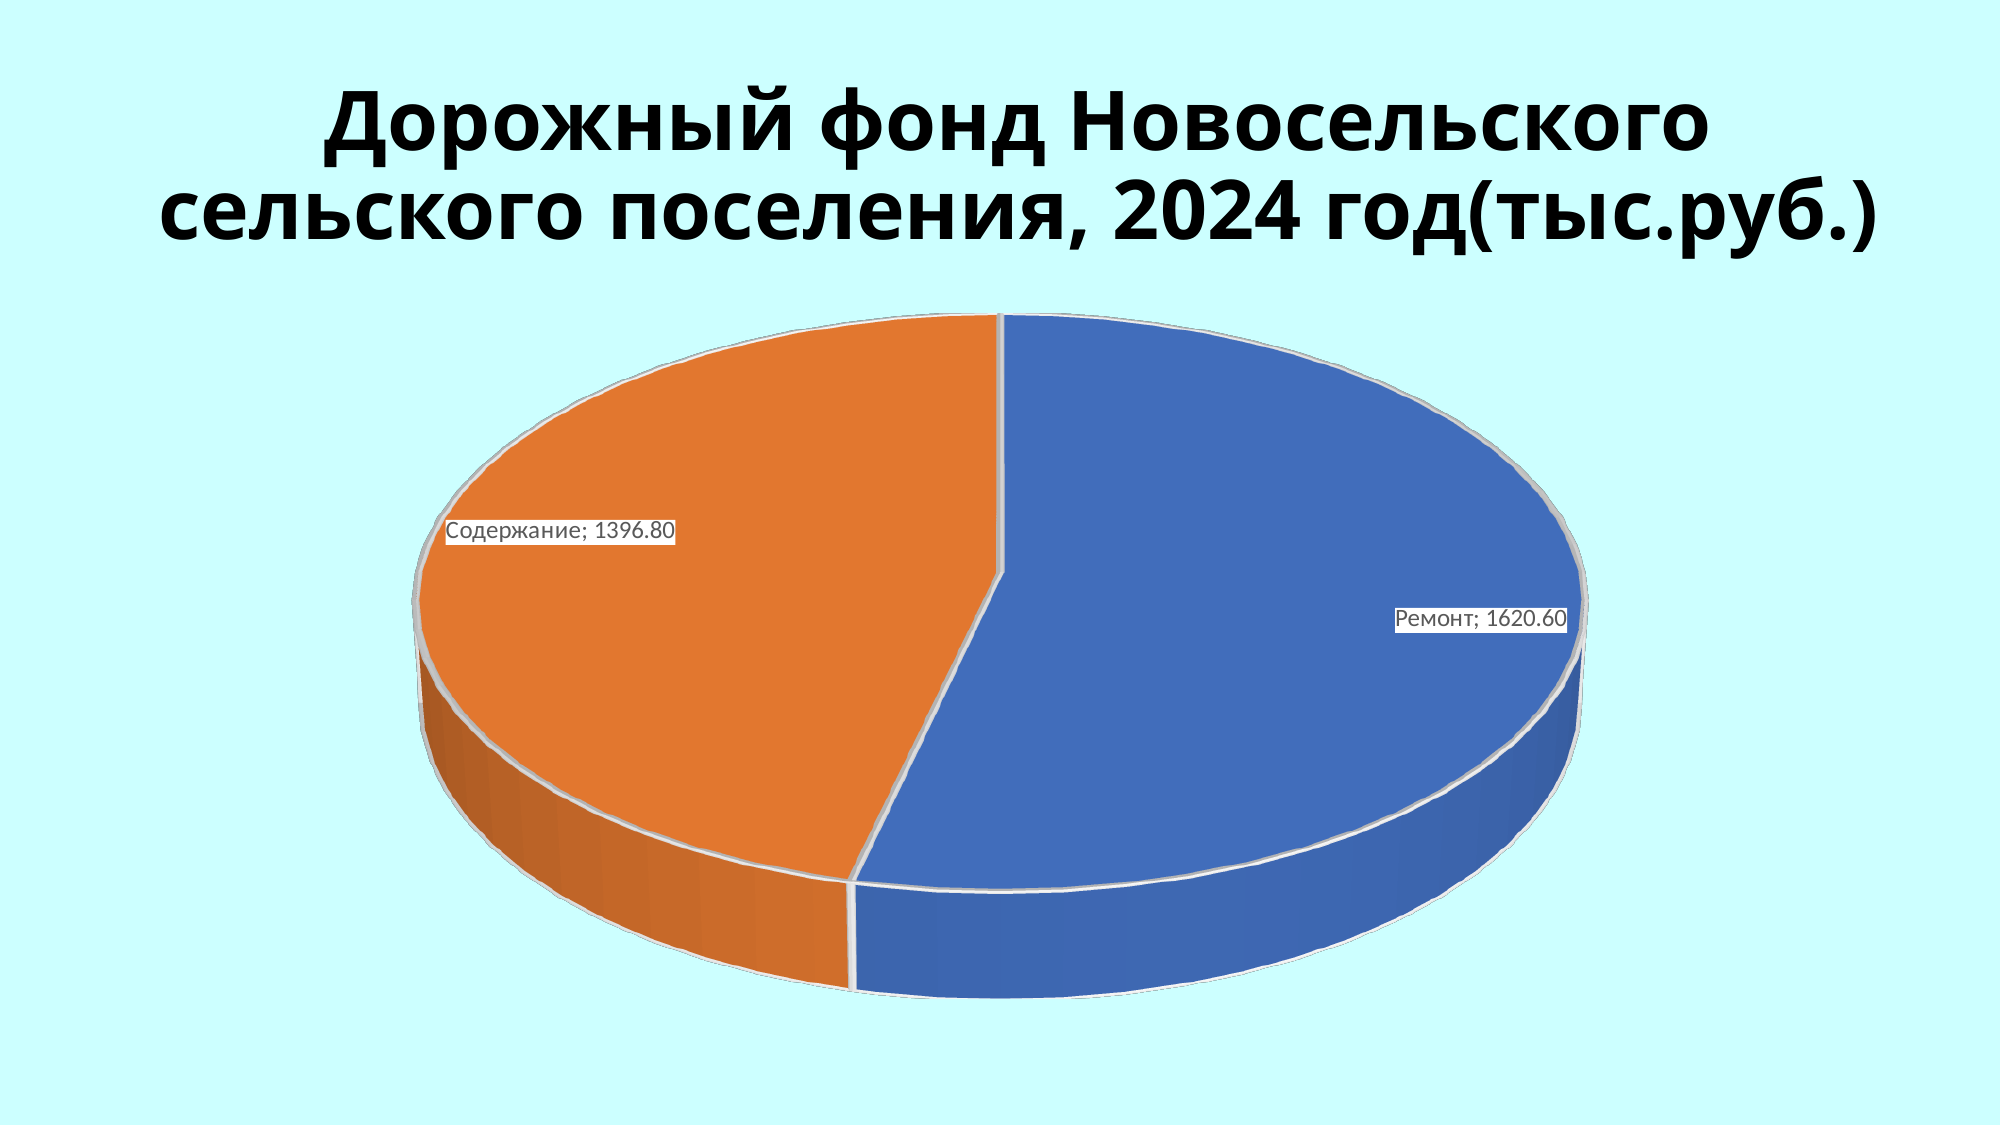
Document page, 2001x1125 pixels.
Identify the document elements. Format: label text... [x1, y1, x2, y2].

chart [137, 299, 1863, 1014]
title Дорожный фонд Новосельского сельского поселения, 2024 год(тыс.руб.) [137, 59, 1900, 278]
